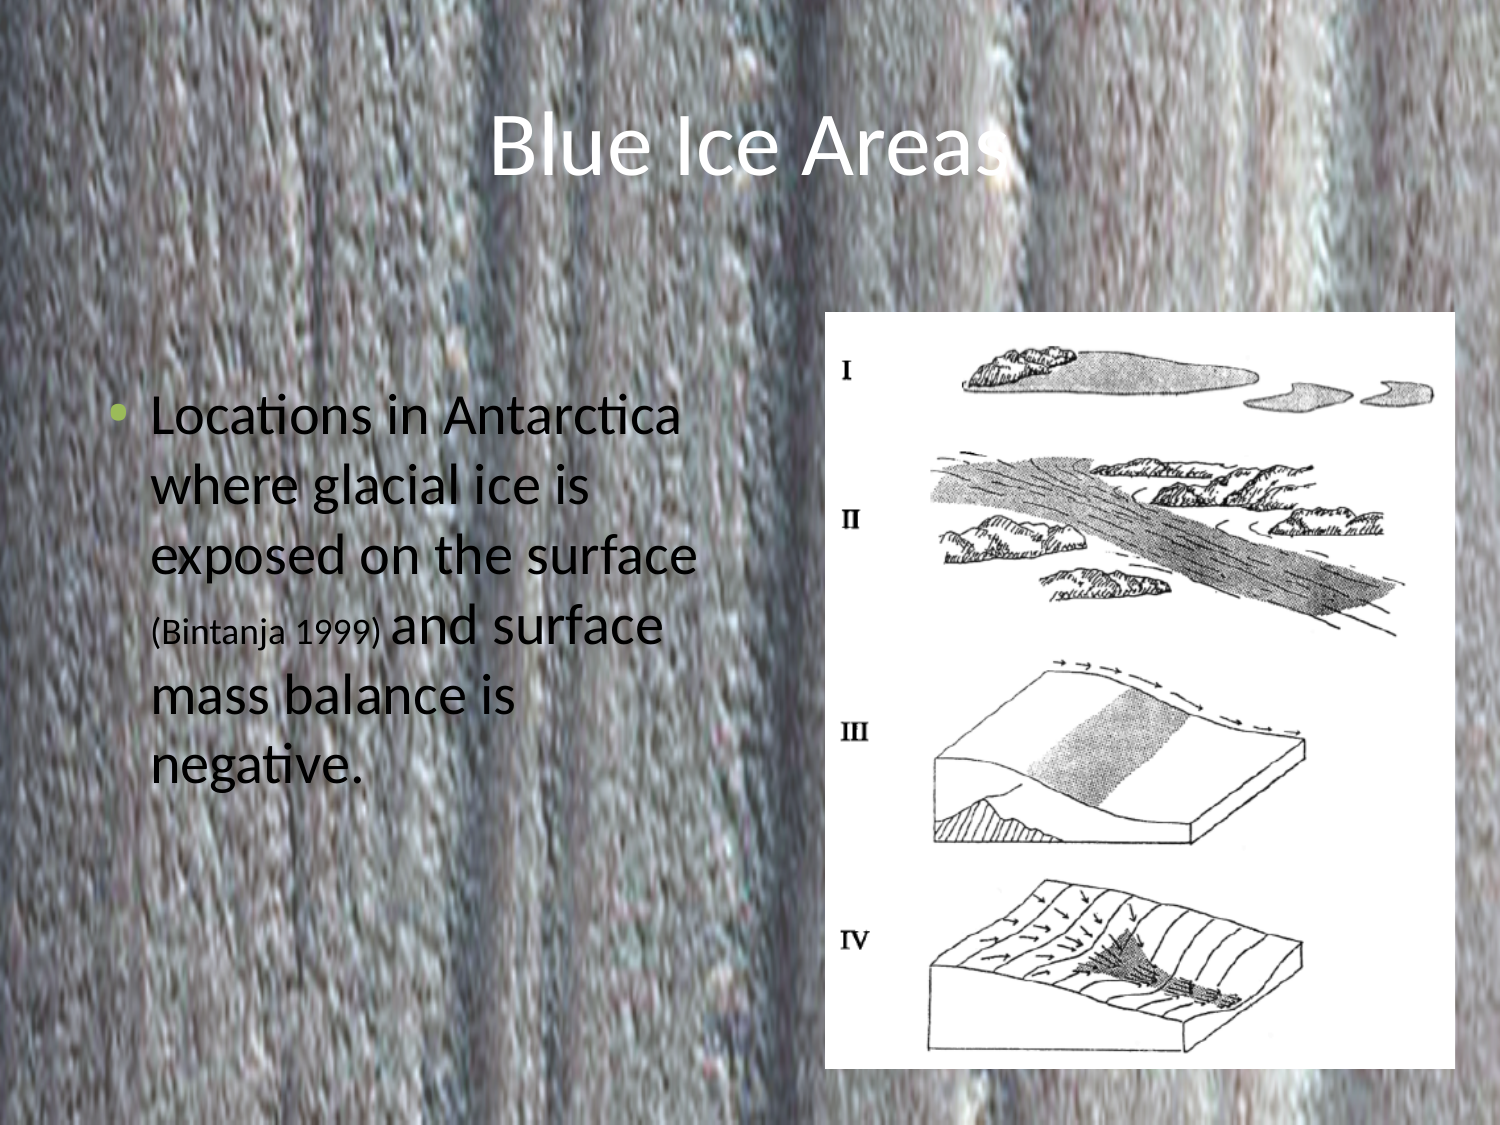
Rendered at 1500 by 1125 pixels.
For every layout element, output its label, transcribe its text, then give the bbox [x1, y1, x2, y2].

picture [824, 312, 1456, 1070]
title Blue Ice Areas [75, 45, 1425, 233]
table_cell [0, 0, 1500, 1125]
list Locations in Antarctica where glacial ice is exposed on the surface (Bintanja 1999) and surface mass balance is negative. [75, 368, 738, 1079]
